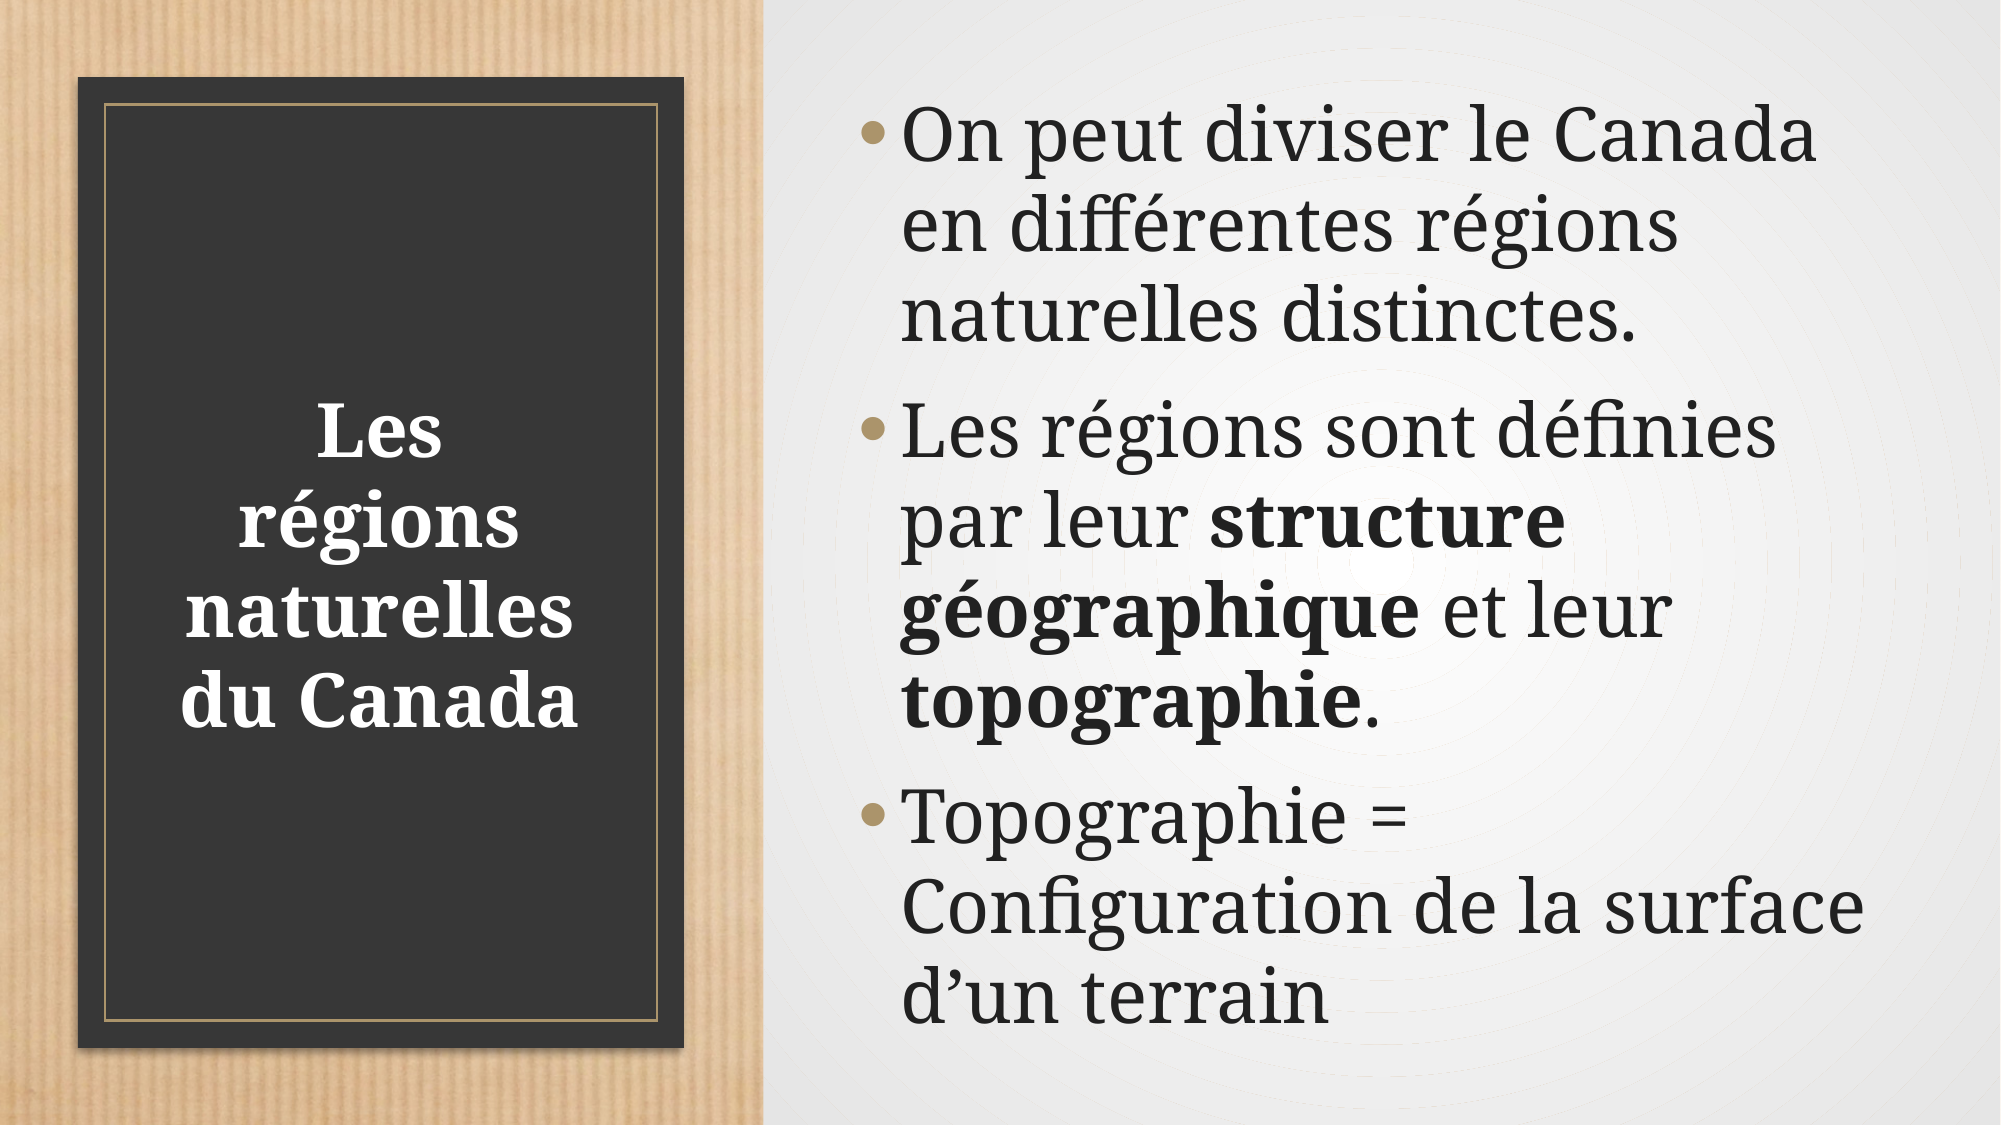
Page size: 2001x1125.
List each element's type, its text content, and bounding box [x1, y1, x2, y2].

text_box [762, 0, 2000, 1125]
text_box [77, 76, 685, 1049]
text_box [104, 103, 658, 1021]
text_box [0, 0, 762, 1125]
title Les régions naturelles du Canada [156, 156, 605, 968]
list On peut diviser le Canada en différentes régions naturelles distinctes. Les régions sont définies par leur structure géographique et leur topographie. Topographie = Configuration de la surface d’un terrain [843, 77, 1923, 1048]
